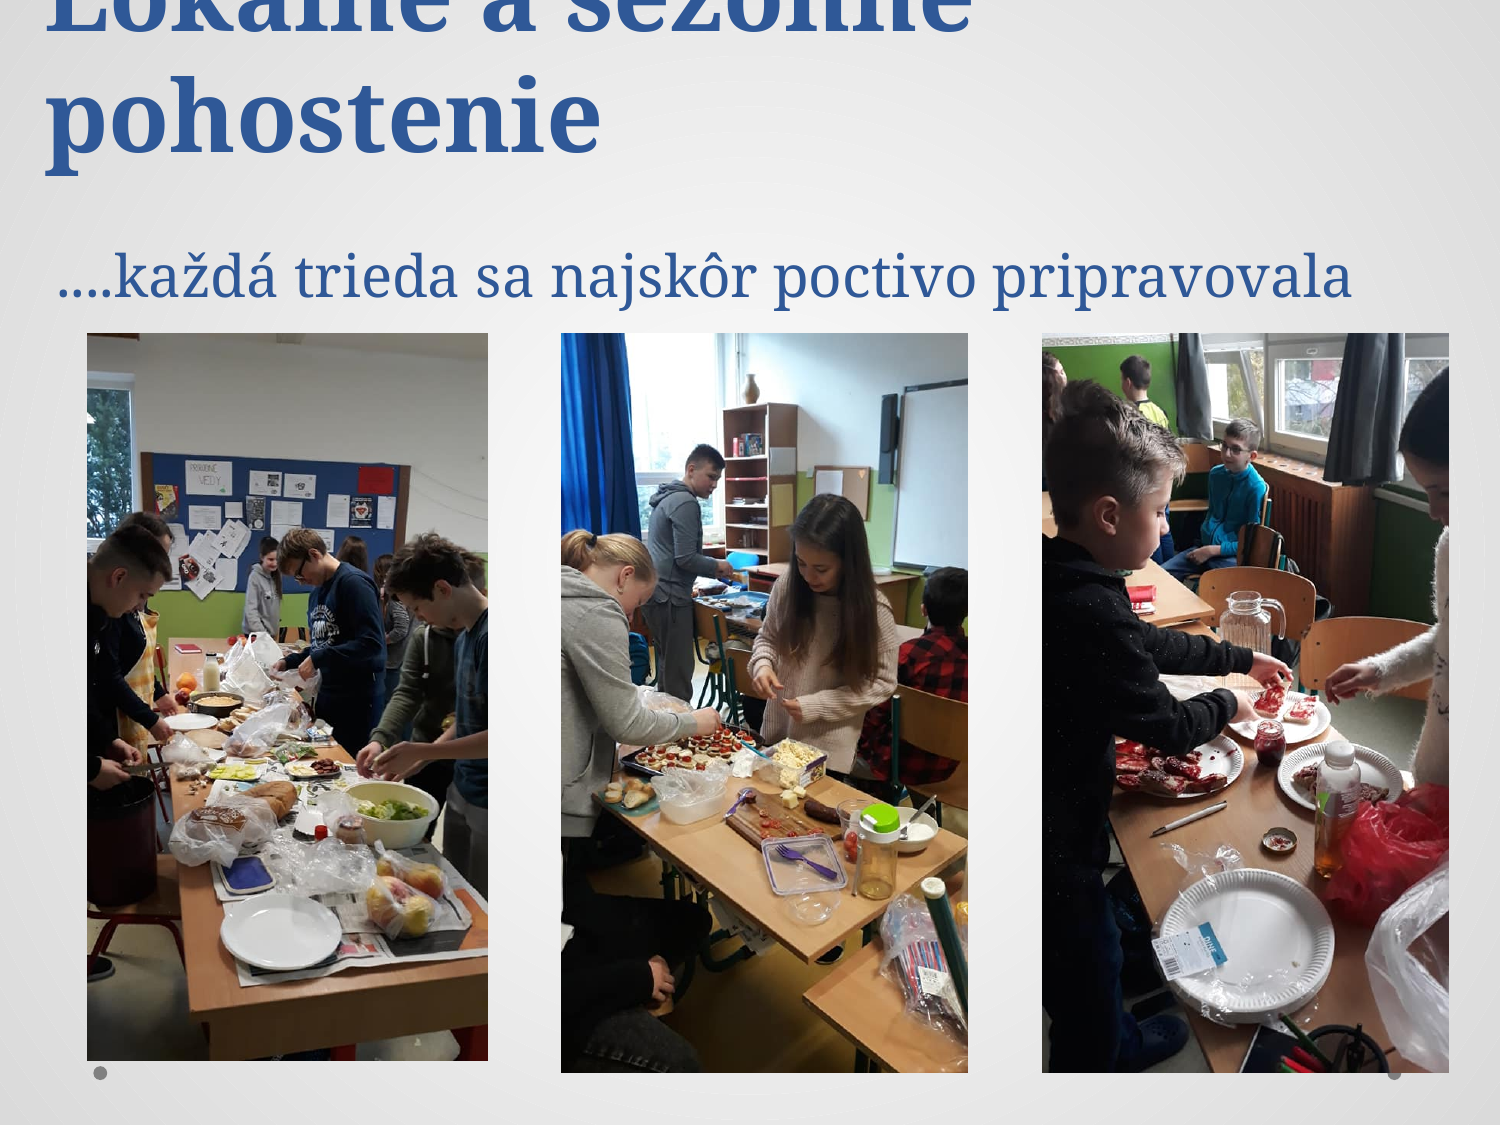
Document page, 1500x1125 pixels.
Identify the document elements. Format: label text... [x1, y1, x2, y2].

picture [1041, 332, 1450, 1074]
picture [560, 332, 969, 1074]
list ....každá trieda sa najskôr poctivo pripravovala [41, 231, 1425, 1005]
picture [87, 332, 488, 1062]
title Lokálne a sezónne pohostenie [29, 19, 1471, 180]
